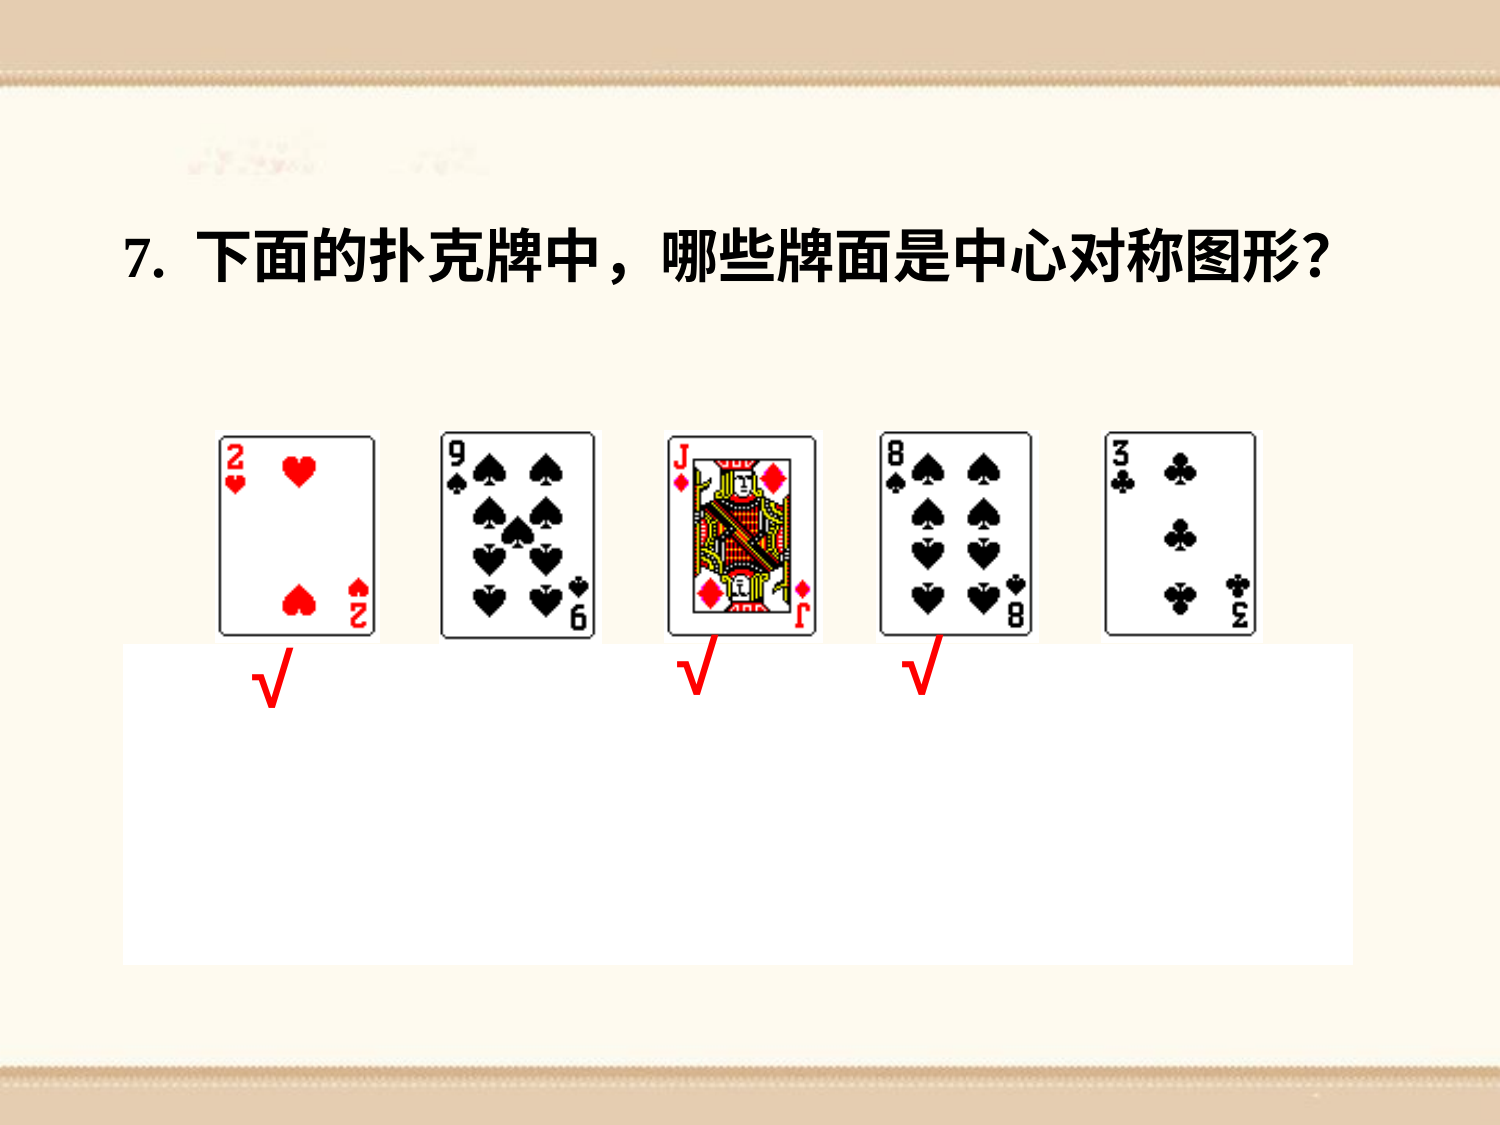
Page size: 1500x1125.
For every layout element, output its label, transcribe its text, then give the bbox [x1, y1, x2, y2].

text_box [123, 645, 1353, 965]
text_box 7. 下面的扑克牌中，哪些牌面是中心对称图形？ [107, 204, 1431, 297]
text_box √ [662, 654, 875, 718]
text_box √ [237, 654, 450, 730]
picture [0, 0, 1500, 1125]
text_box √ [887, 654, 1100, 718]
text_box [214, 430, 1263, 646]
